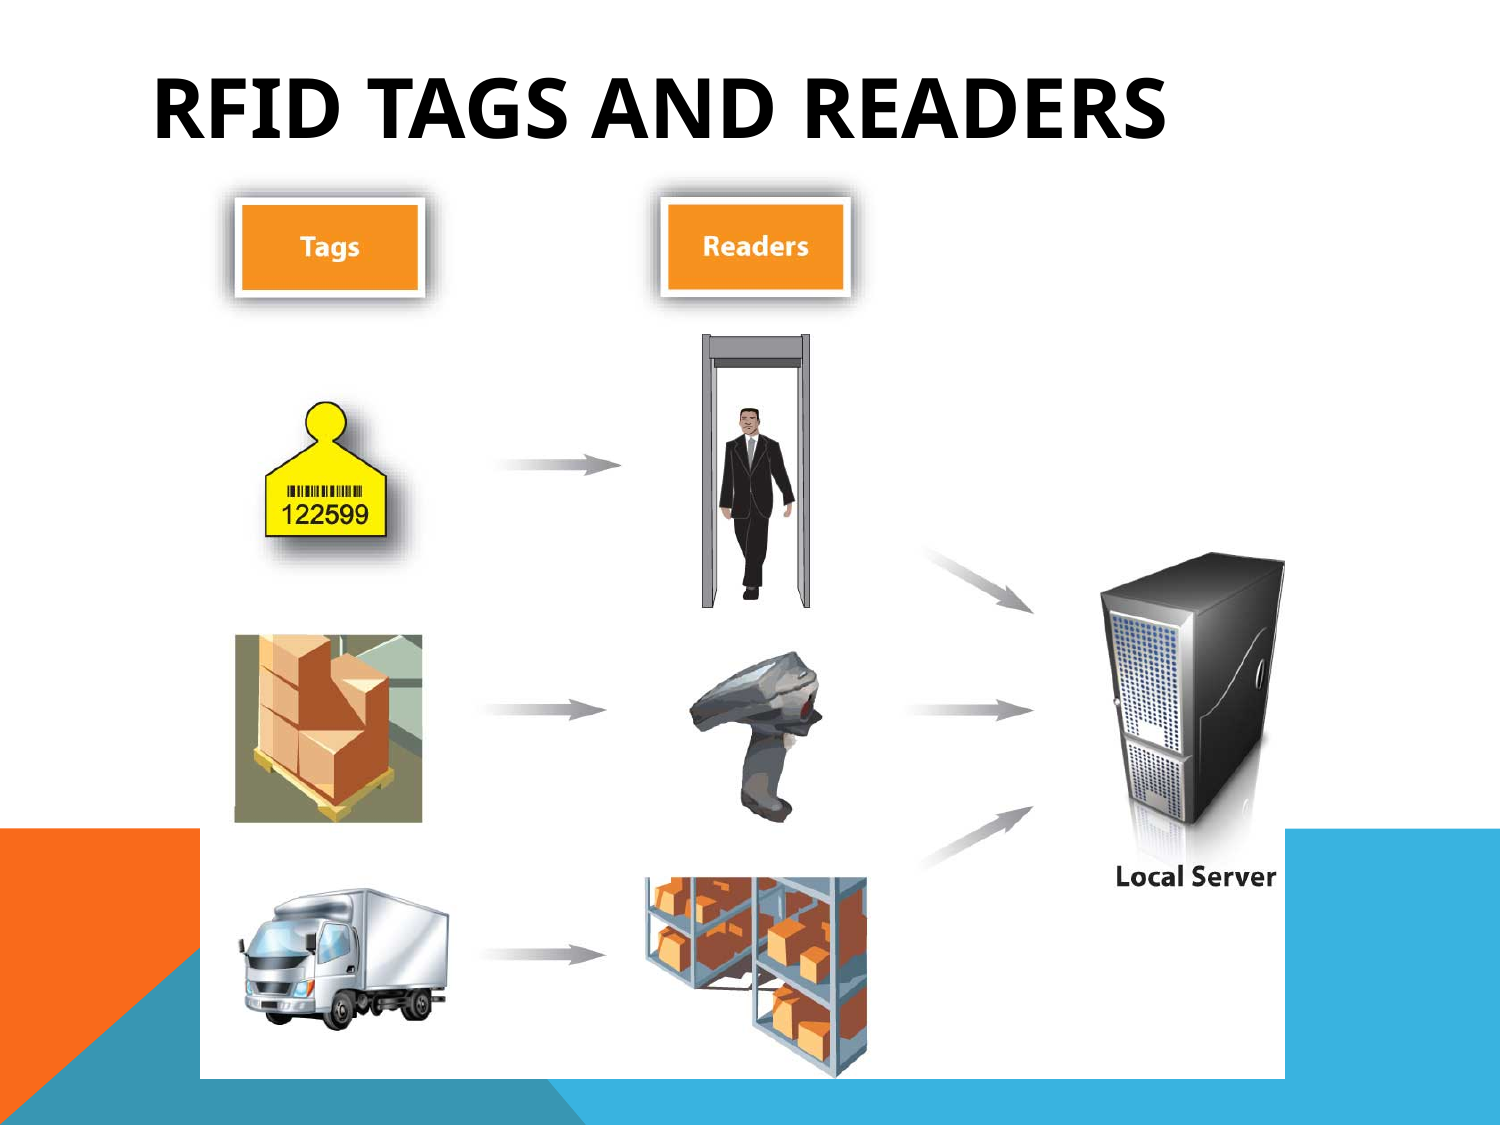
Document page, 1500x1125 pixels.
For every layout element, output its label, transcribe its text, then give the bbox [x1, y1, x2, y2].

title RFID tags and Readers [135, 60, 1369, 150]
picture [199, 162, 1285, 1079]
